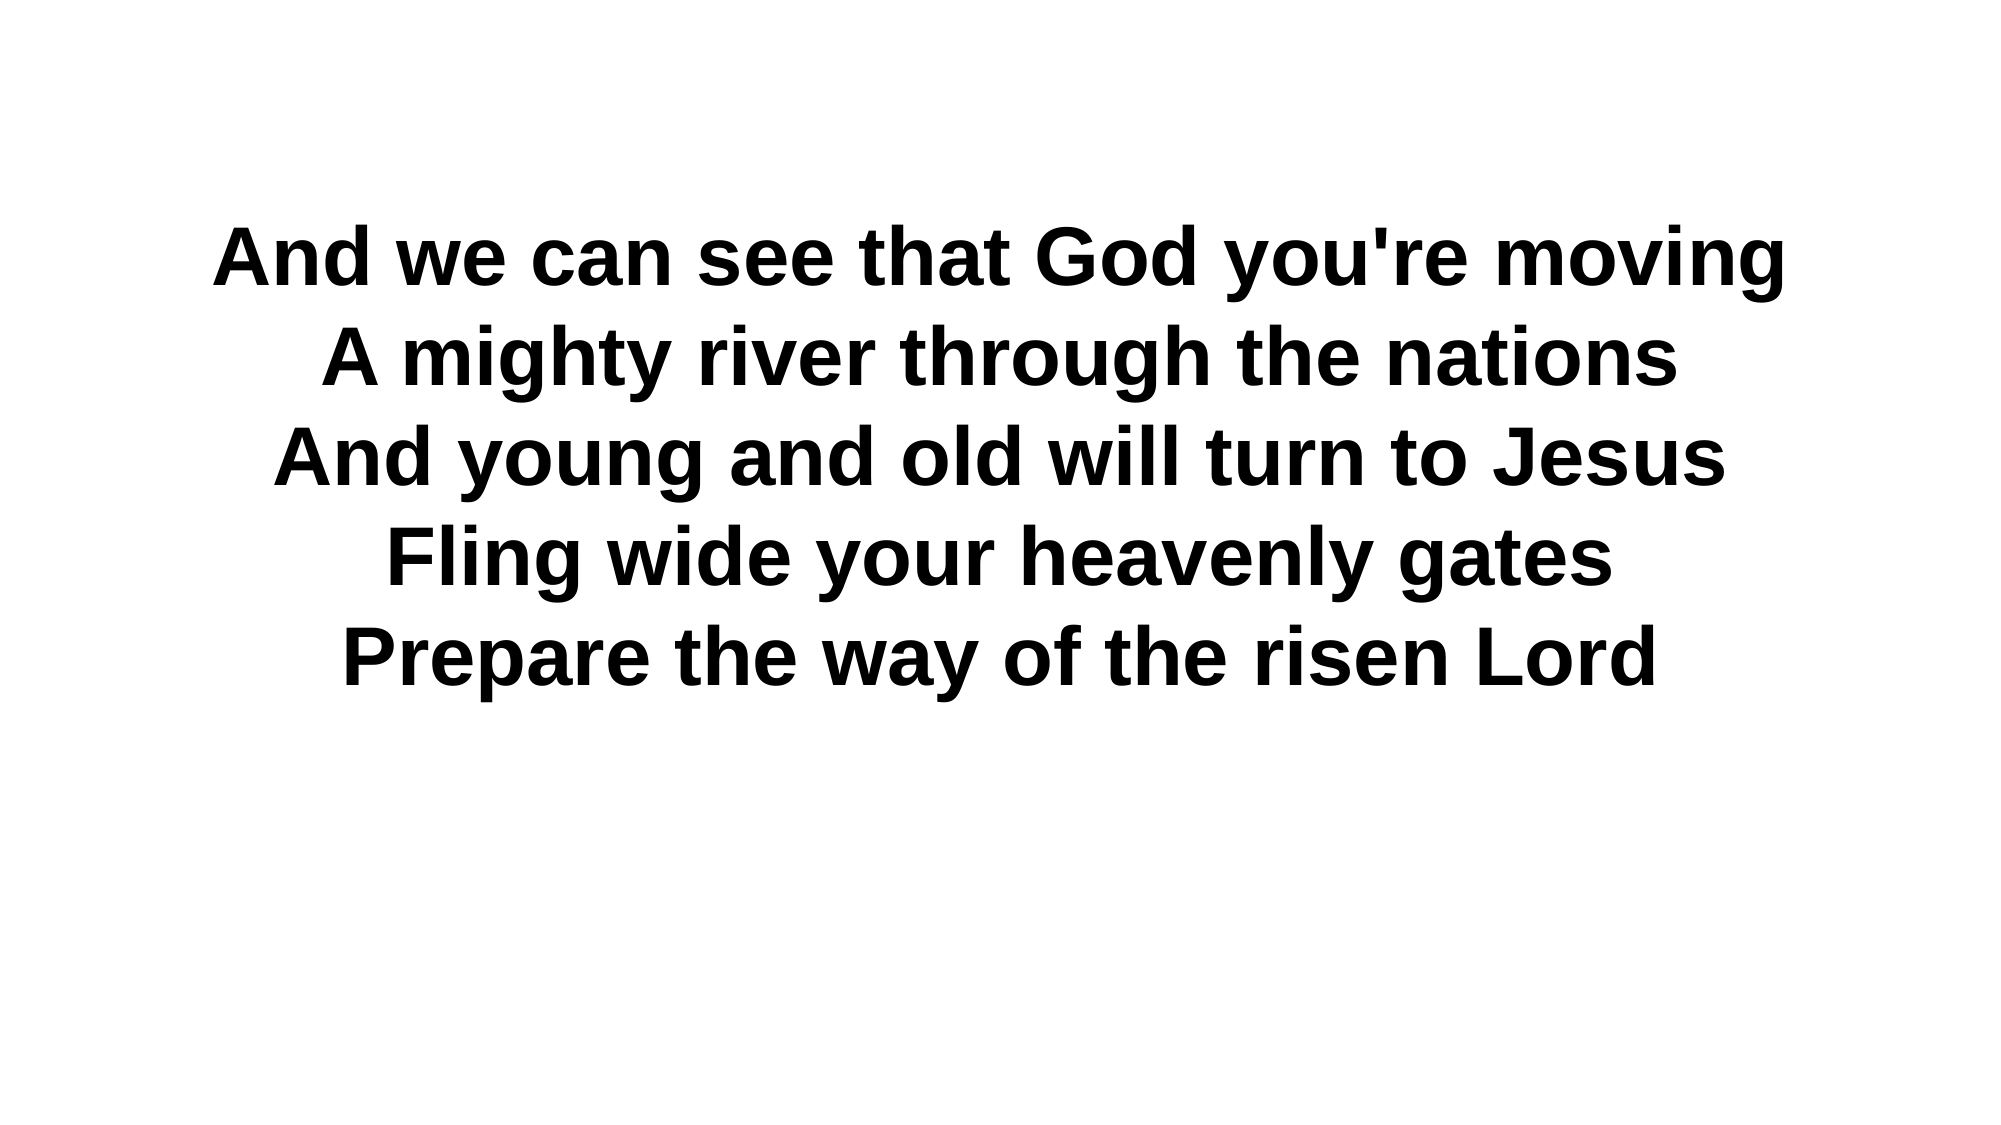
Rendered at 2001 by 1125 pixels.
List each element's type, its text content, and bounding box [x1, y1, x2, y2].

title And we can see that God you're moving A mighty river through the nations And young and old will turn to Jesus Fling wide your heavenly gates Prepare the way of the risen Lord [92, 45, 1910, 1059]
